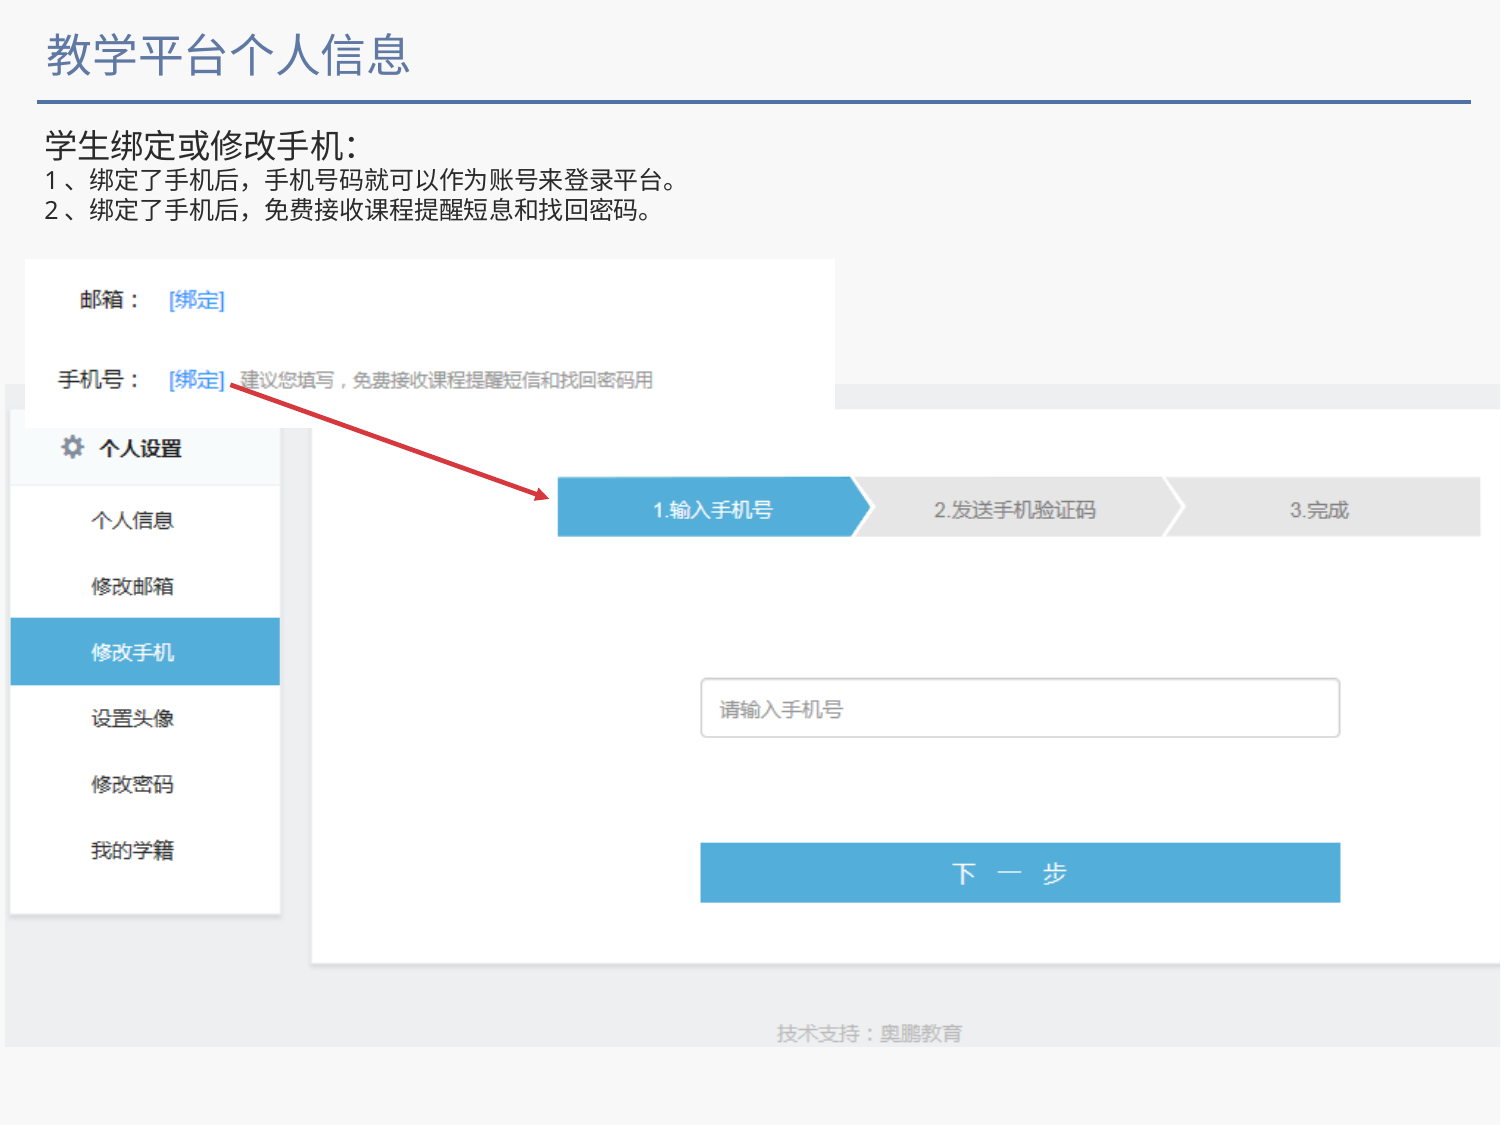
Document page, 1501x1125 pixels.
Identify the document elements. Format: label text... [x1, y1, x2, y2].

text_box [0, 0, 1501, 1125]
picture [5, 259, 1501, 1047]
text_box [230, 384, 550, 499]
text_box 教学平台个人信息 [31, 19, 428, 89]
text_box 学生绑定或修改手机： 1、绑定了手机后，手机号码就可以作为账号来登录平台。 2、绑定了手机后，免费接收课程提醒短息和找回密码。 [29, 116, 1369, 233]
